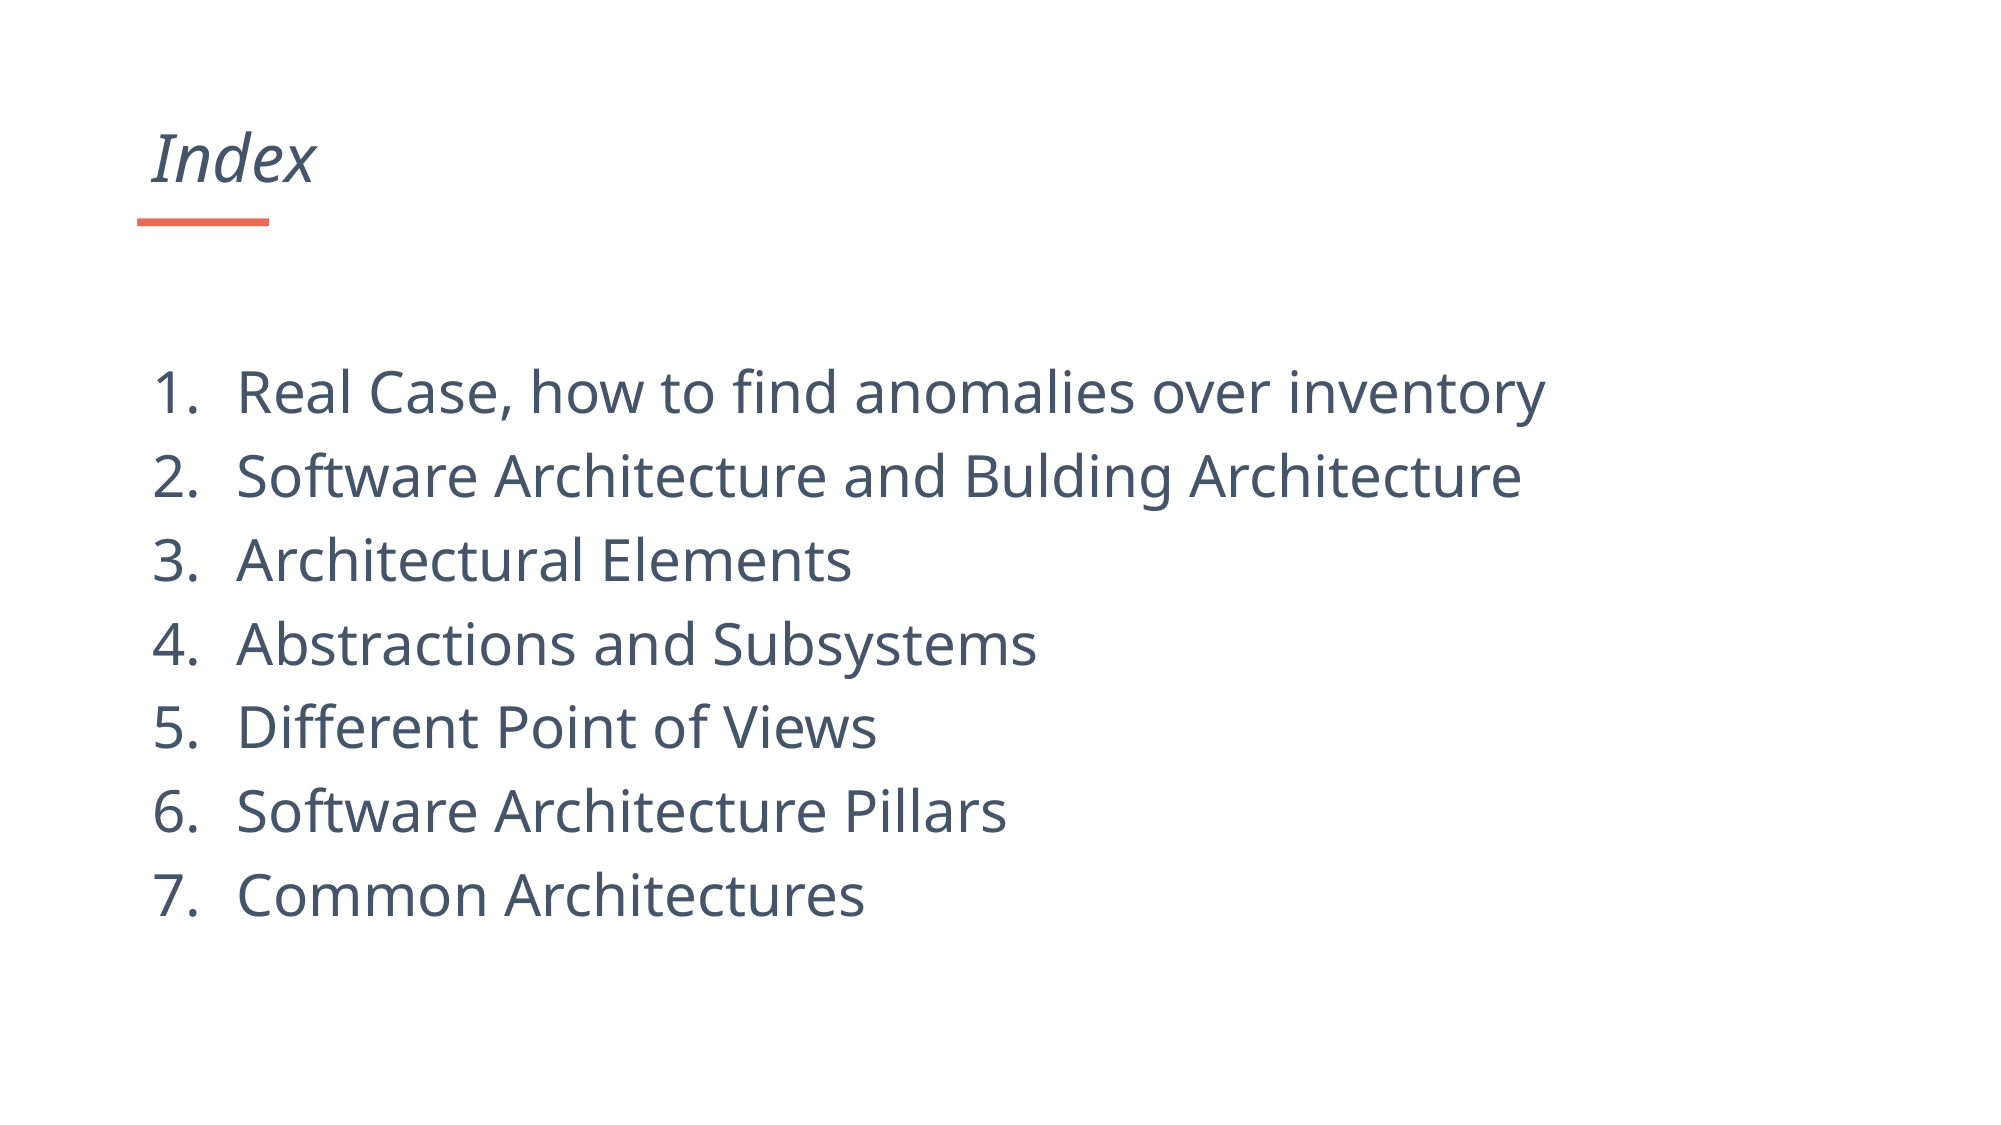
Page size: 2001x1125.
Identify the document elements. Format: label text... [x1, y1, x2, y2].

list Real Case, how to find anomalies over inventory Software Architecture and Bulding Architecture Architectural Elements Abstractions and Subsystems Different Point of Views Software Architecture Pillars Common Architectures [137, 355, 1863, 1070]
list Index [137, 26, 1863, 205]
